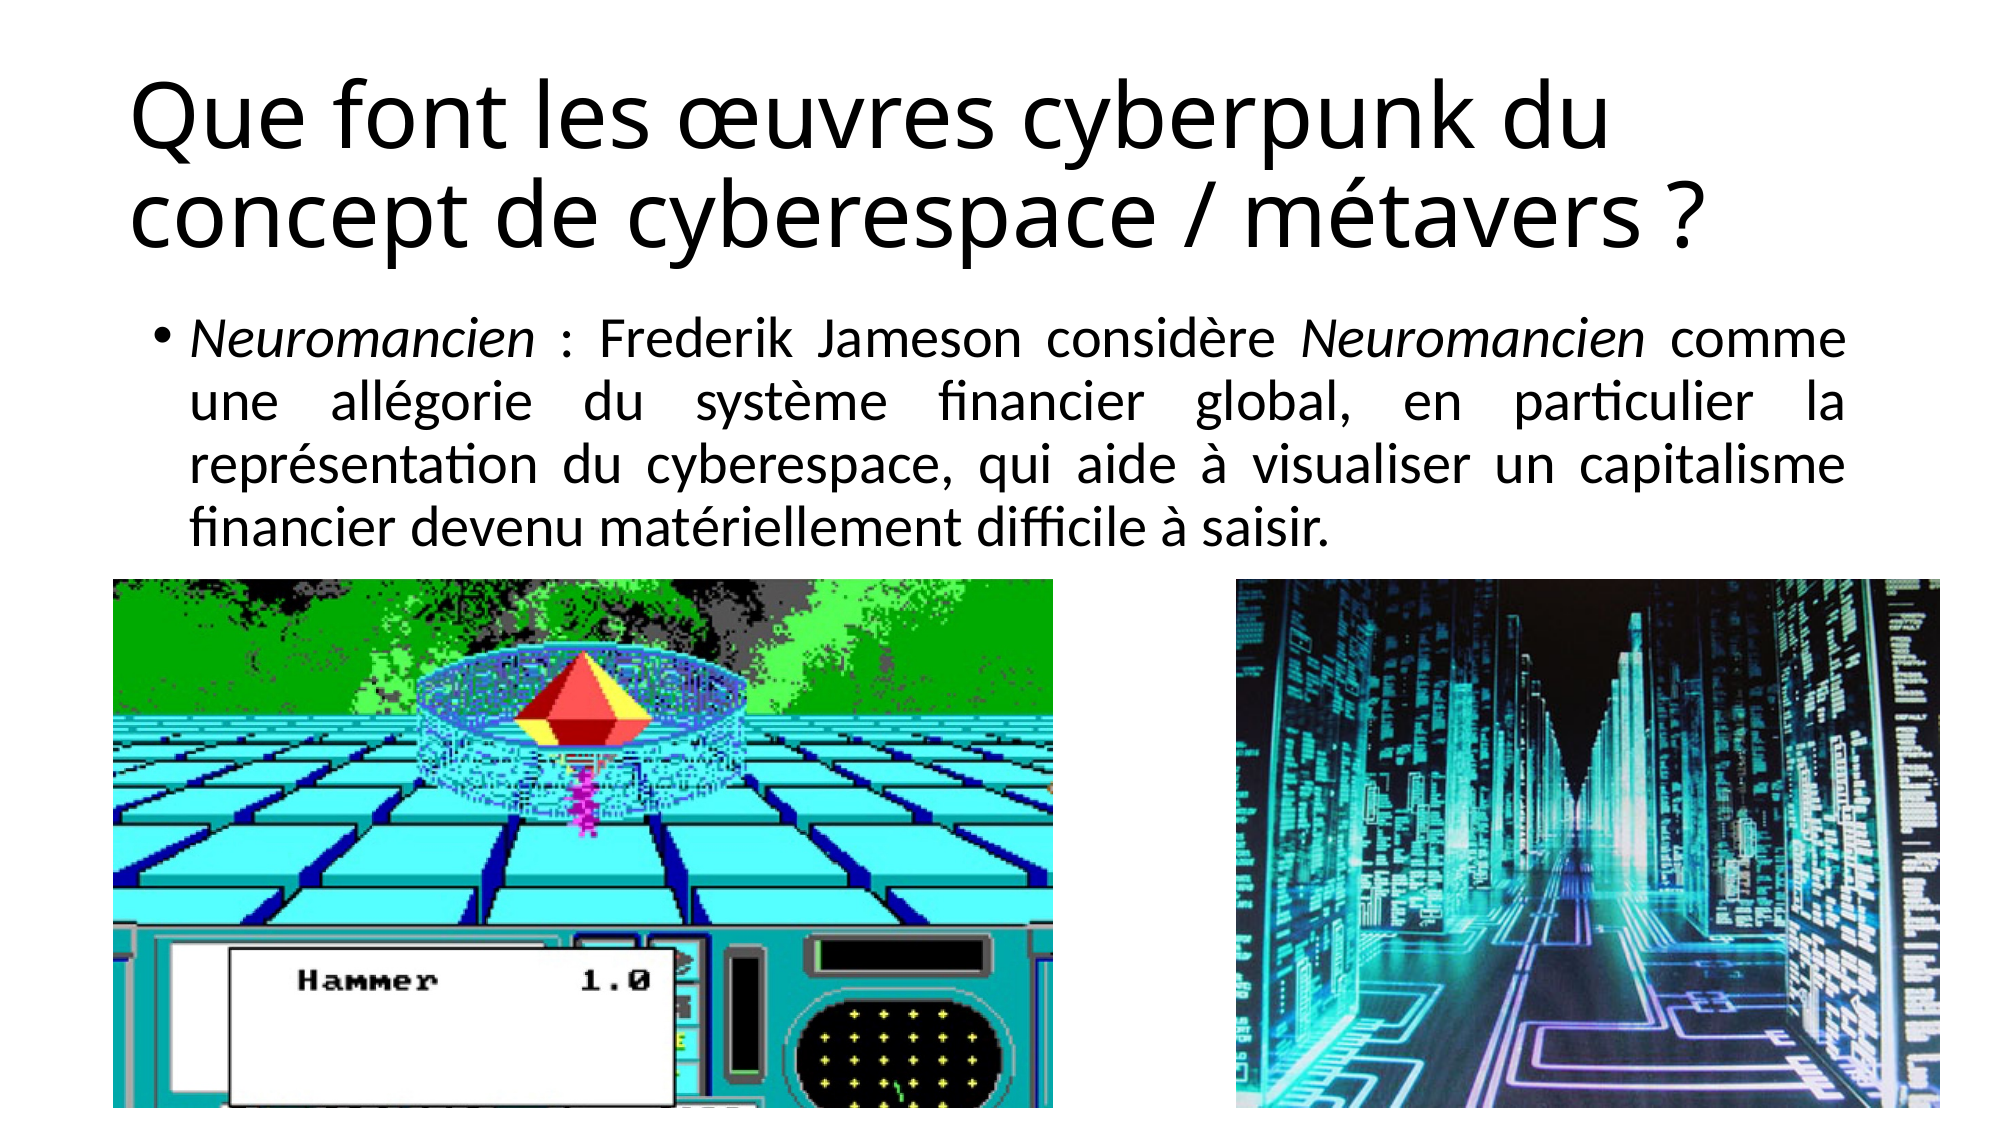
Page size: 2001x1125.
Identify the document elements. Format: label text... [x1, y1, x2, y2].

picture [113, 579, 1053, 1108]
picture [1236, 579, 1940, 1108]
title Que font les œuvres cyberpunk du concept de cyberespace / métavers ? [113, 59, 1921, 278]
list Neuromancien : Frederik Jameson considère Neuromancien comme une allégorie du système financier global, en particulier la représentation du cyberespace, qui aide à visualiser un capitalisme financier devenu matériellement difficile à saisir. [137, 299, 1863, 1014]
